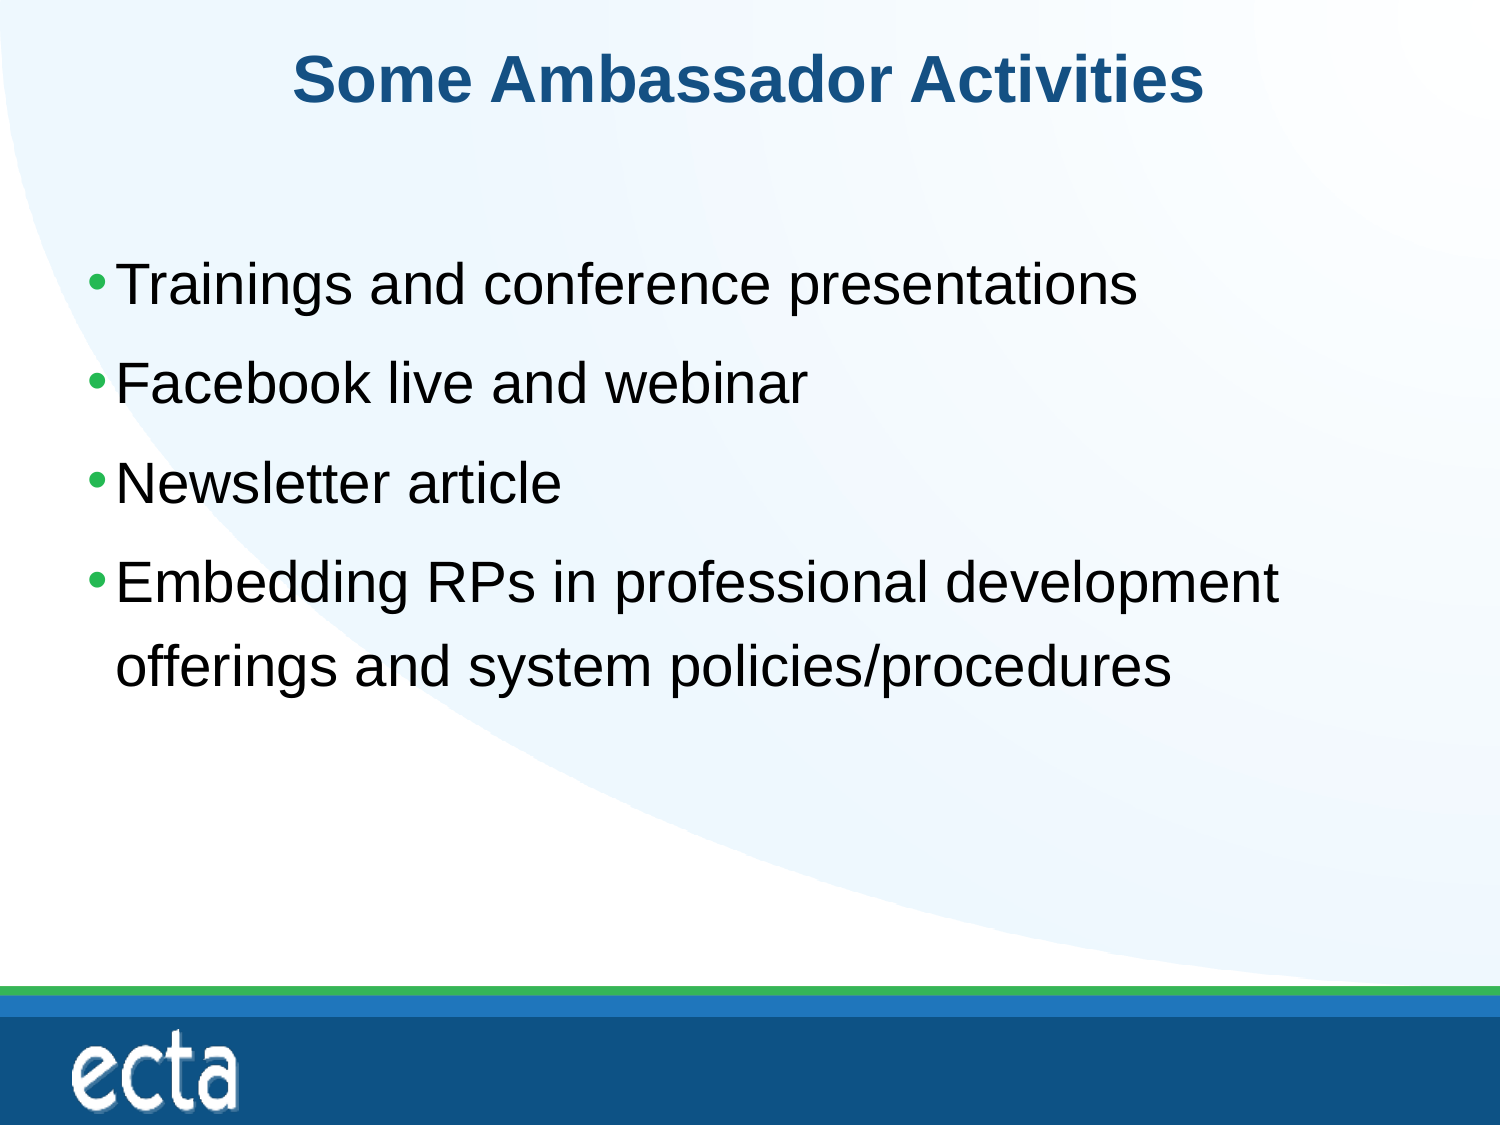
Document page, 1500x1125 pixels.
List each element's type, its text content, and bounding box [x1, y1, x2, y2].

list Trainings and conference presentations Facebook live and webinar Newsletter article Embedding RPs in professional development offerings and system policies/procedures [72, 224, 1427, 897]
title Some Ambassador Activities [72, 37, 1427, 188]
picture [0, 0, 1500, 1125]
